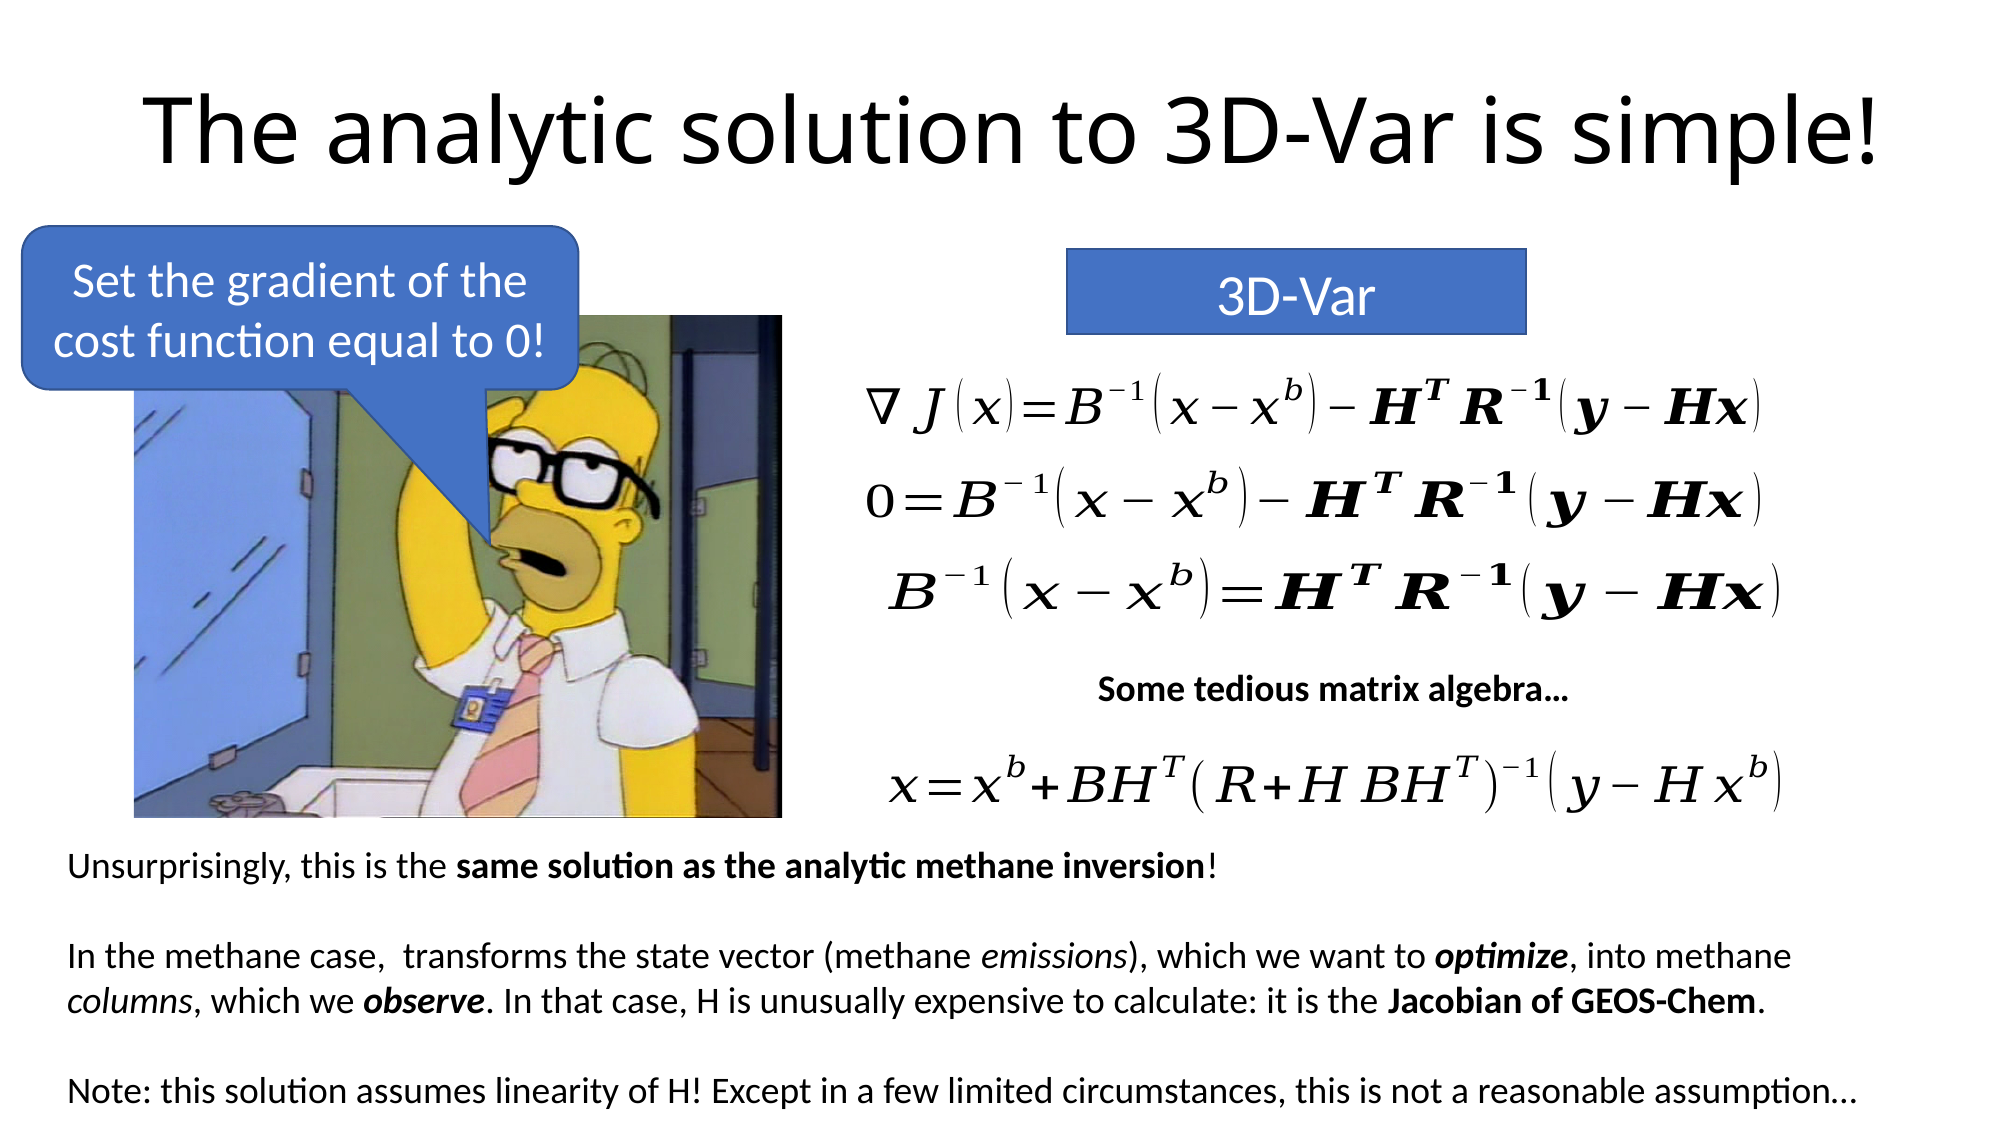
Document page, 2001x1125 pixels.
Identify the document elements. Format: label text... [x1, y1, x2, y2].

title The analytic solution to 3D-Var is simple! [127, 25, 1928, 243]
text_box Set the gradient of the cost function equal to 0! [20, 225, 580, 391]
text_box Some tedious matrix algebra… [1083, 657, 1586, 717]
text_box 3D-Var [1066, 248, 1527, 335]
picture [133, 315, 783, 818]
